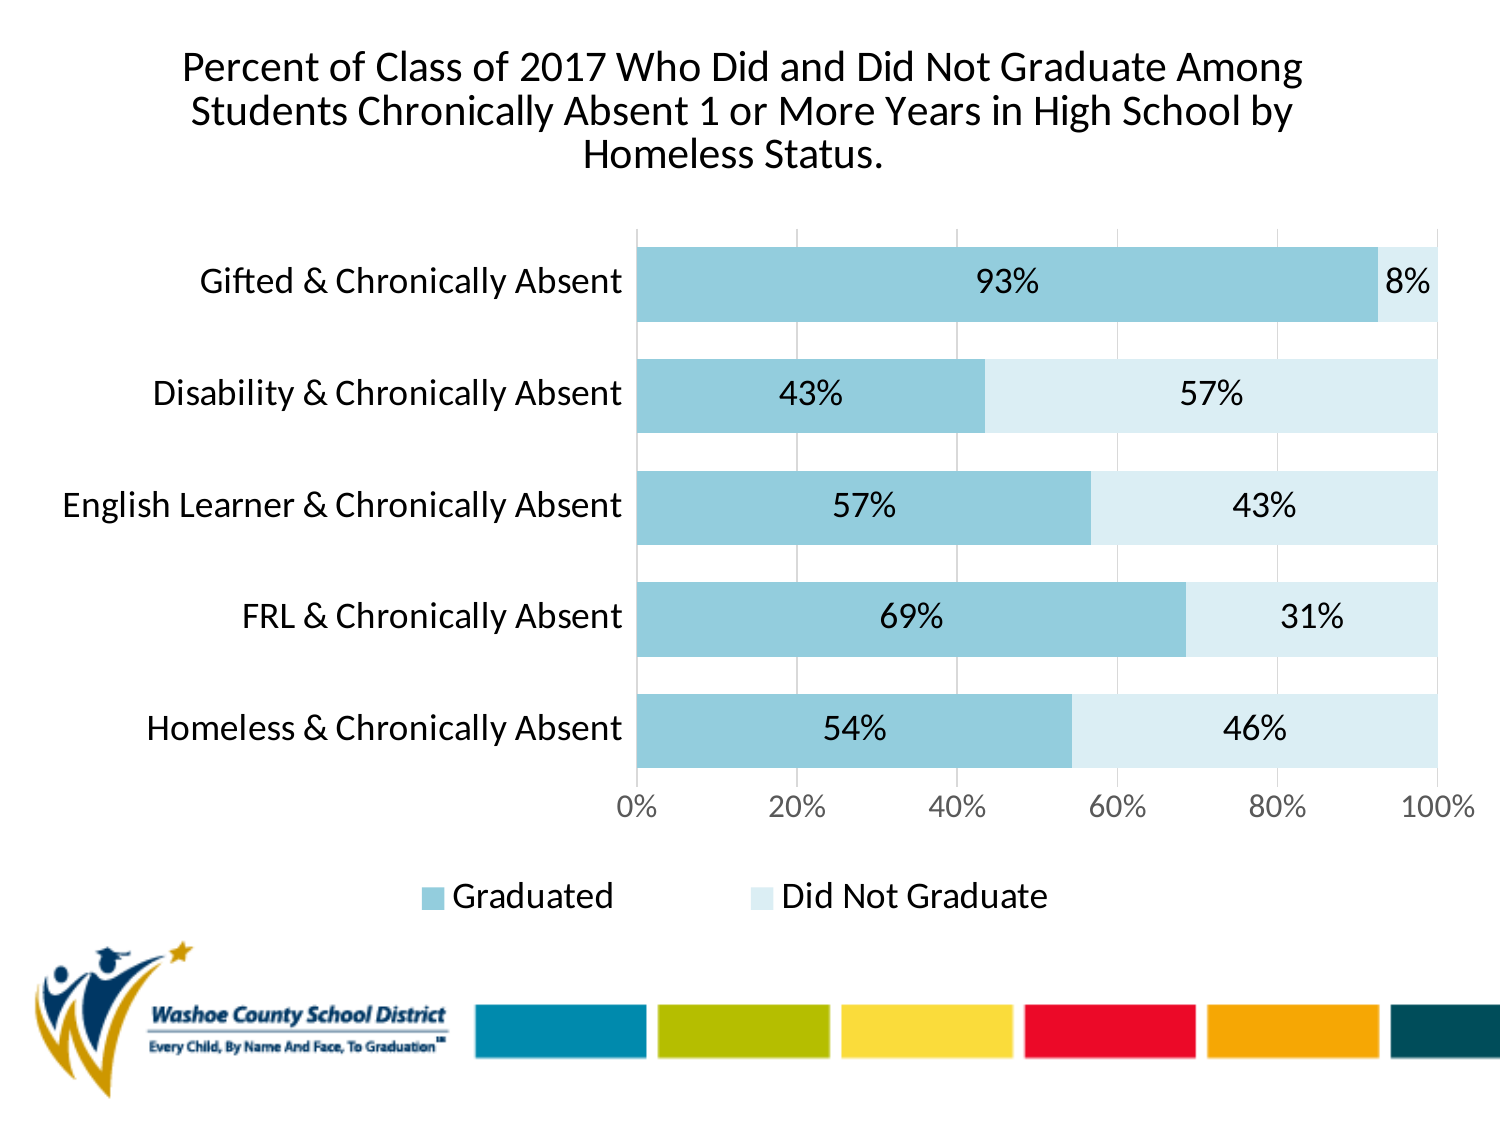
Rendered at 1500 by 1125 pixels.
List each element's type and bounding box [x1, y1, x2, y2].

picture [0, 938, 1500, 1125]
chart [0, 12, 1500, 938]
